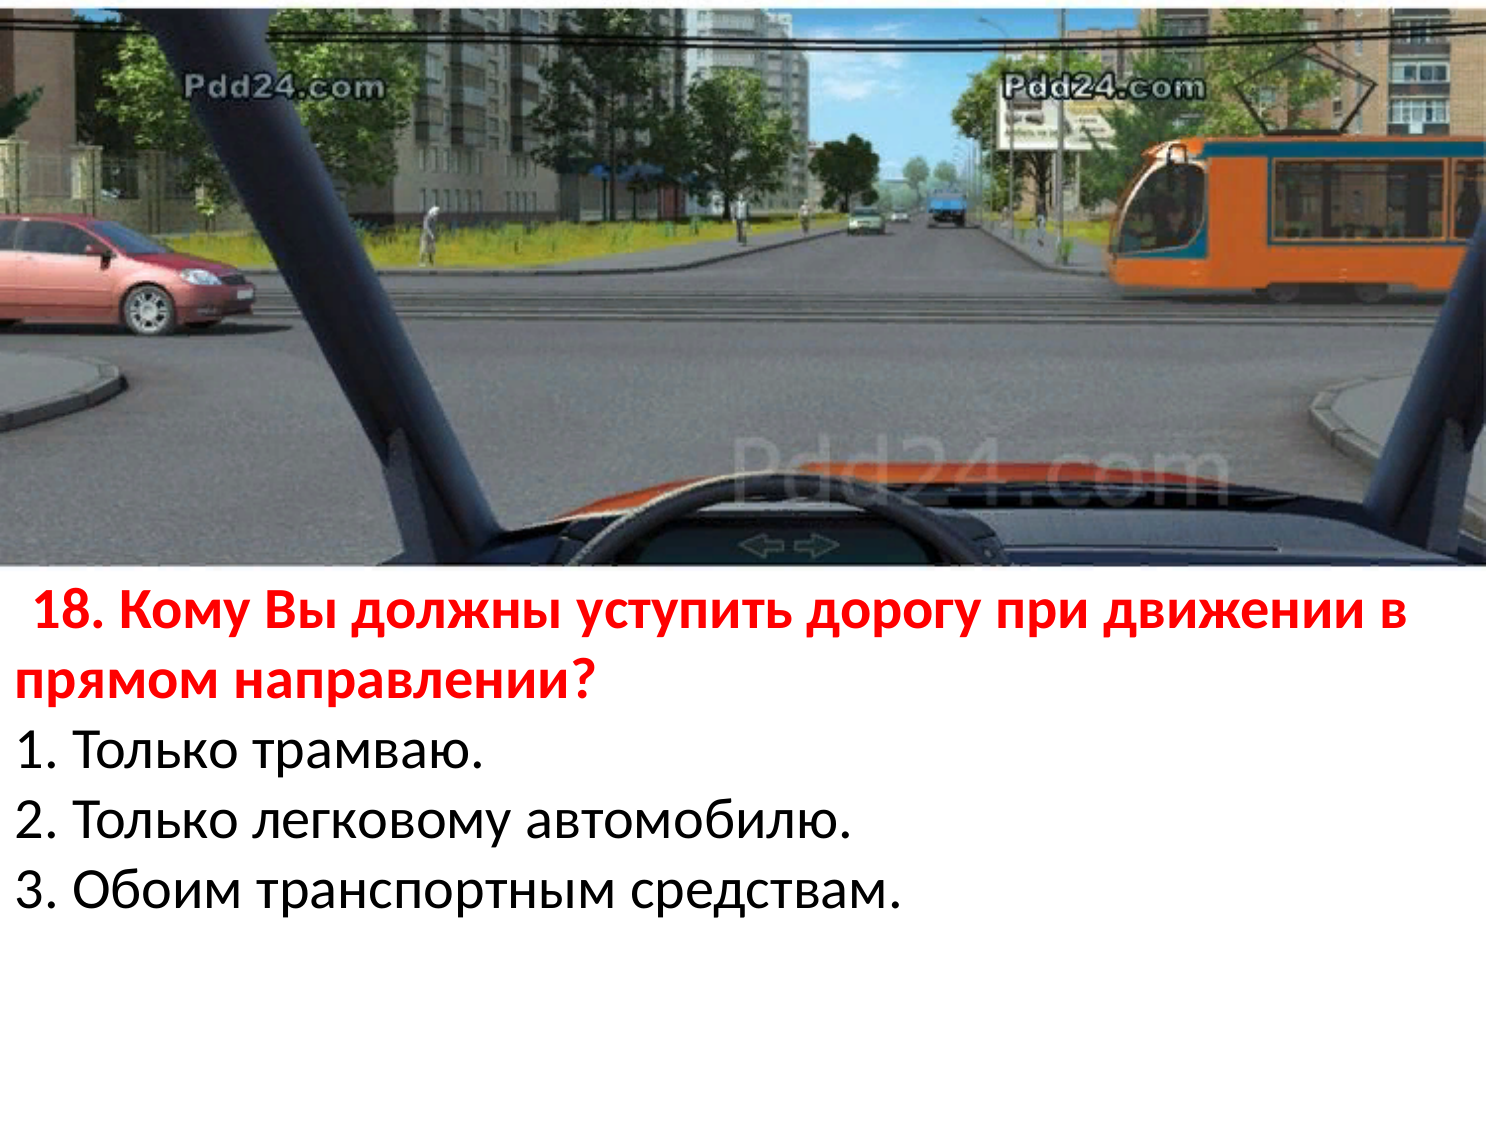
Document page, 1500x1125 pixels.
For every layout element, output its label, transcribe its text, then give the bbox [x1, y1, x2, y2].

text_box 18. Кому Вы должны уступить дорогу при движении в прямом направлении? 1. Только трамваю. 2. Только легковому автомобилю. 3. Обоим транспортным средствам. [0, 562, 1500, 928]
picture [0, 0, 1486, 575]
